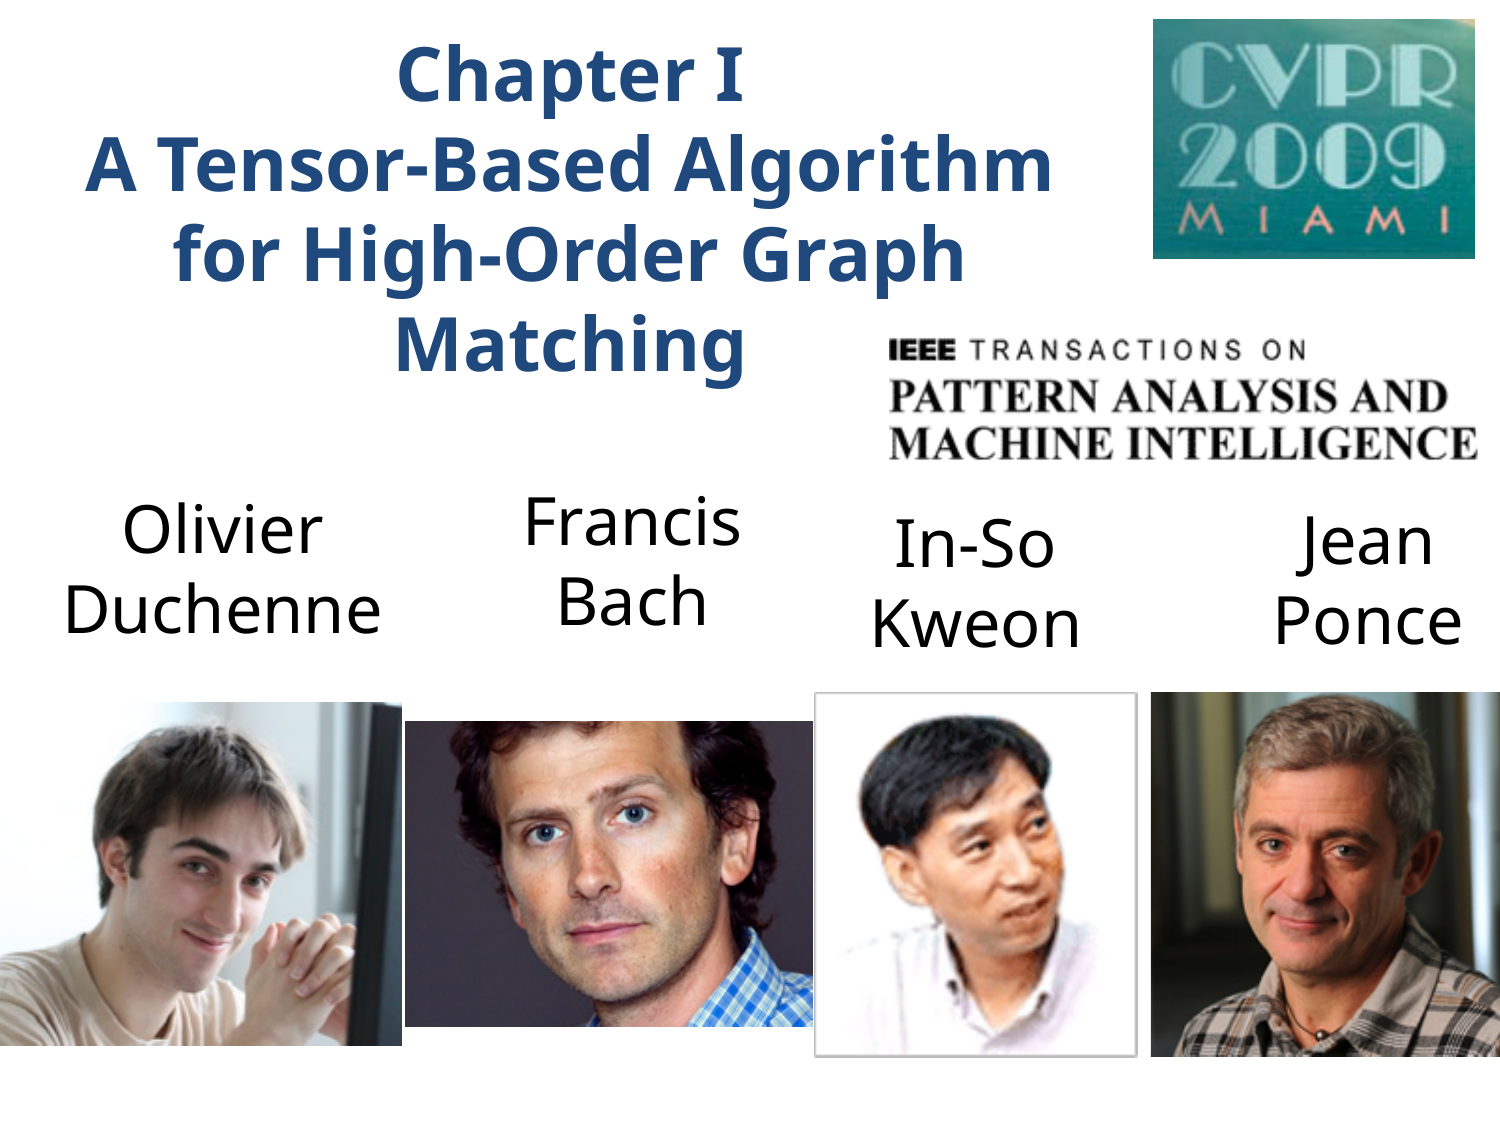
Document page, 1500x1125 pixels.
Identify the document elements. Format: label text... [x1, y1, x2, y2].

text_box In-So Kweon [854, 493, 1098, 669]
picture [0, 702, 402, 1046]
text_box Chapter I A Tensor-Based Algorithm for High-Order Graph Matching [19, 19, 1122, 425]
picture [405, 692, 1138, 1058]
text_box Francis Bach [507, 471, 758, 647]
picture [1150, 691, 1500, 1057]
picture [888, 323, 1480, 472]
text_box Olivier Duchenne [47, 479, 399, 655]
text_box Jean Ponce [1257, 490, 1480, 665]
picture [1153, 18, 1475, 259]
